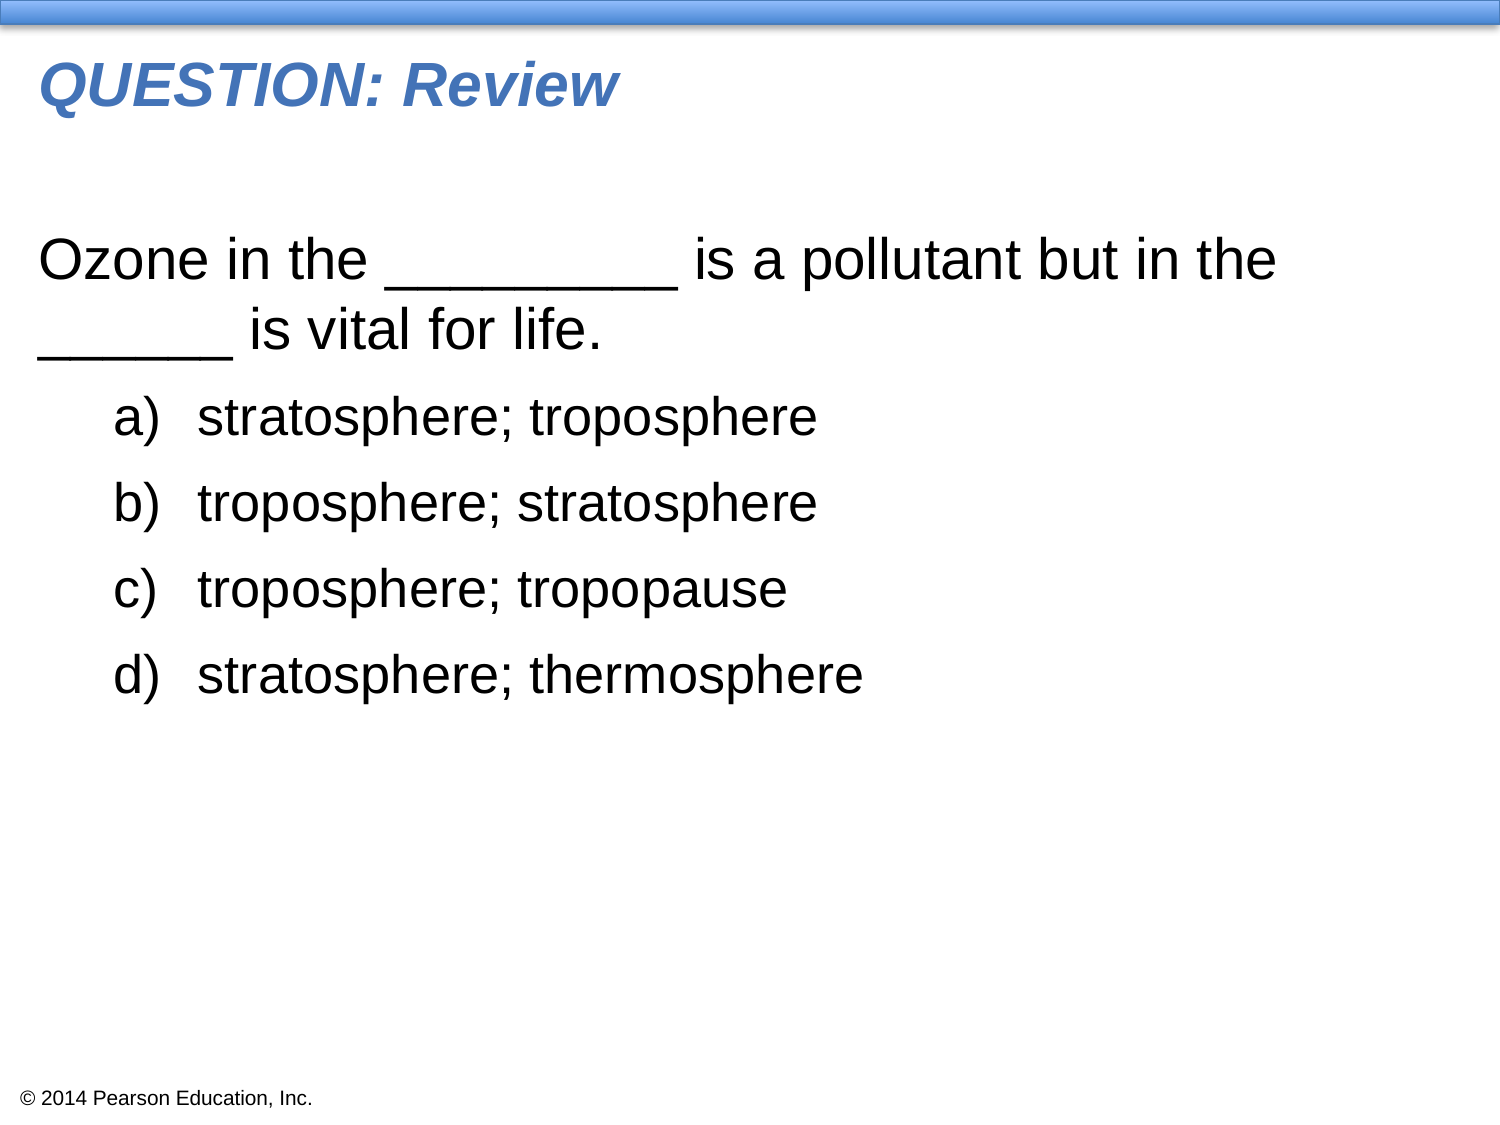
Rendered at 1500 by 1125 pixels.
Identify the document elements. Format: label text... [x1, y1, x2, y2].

list Ozone in the _________ is a pollutant but in the ______ is vital for life. stratosphere; troposphere troposphere; stratosphere troposphere; tropopause stratosphere; thermosphere [23, 213, 1476, 1005]
title QUESTION: Review [23, 36, 1476, 213]
